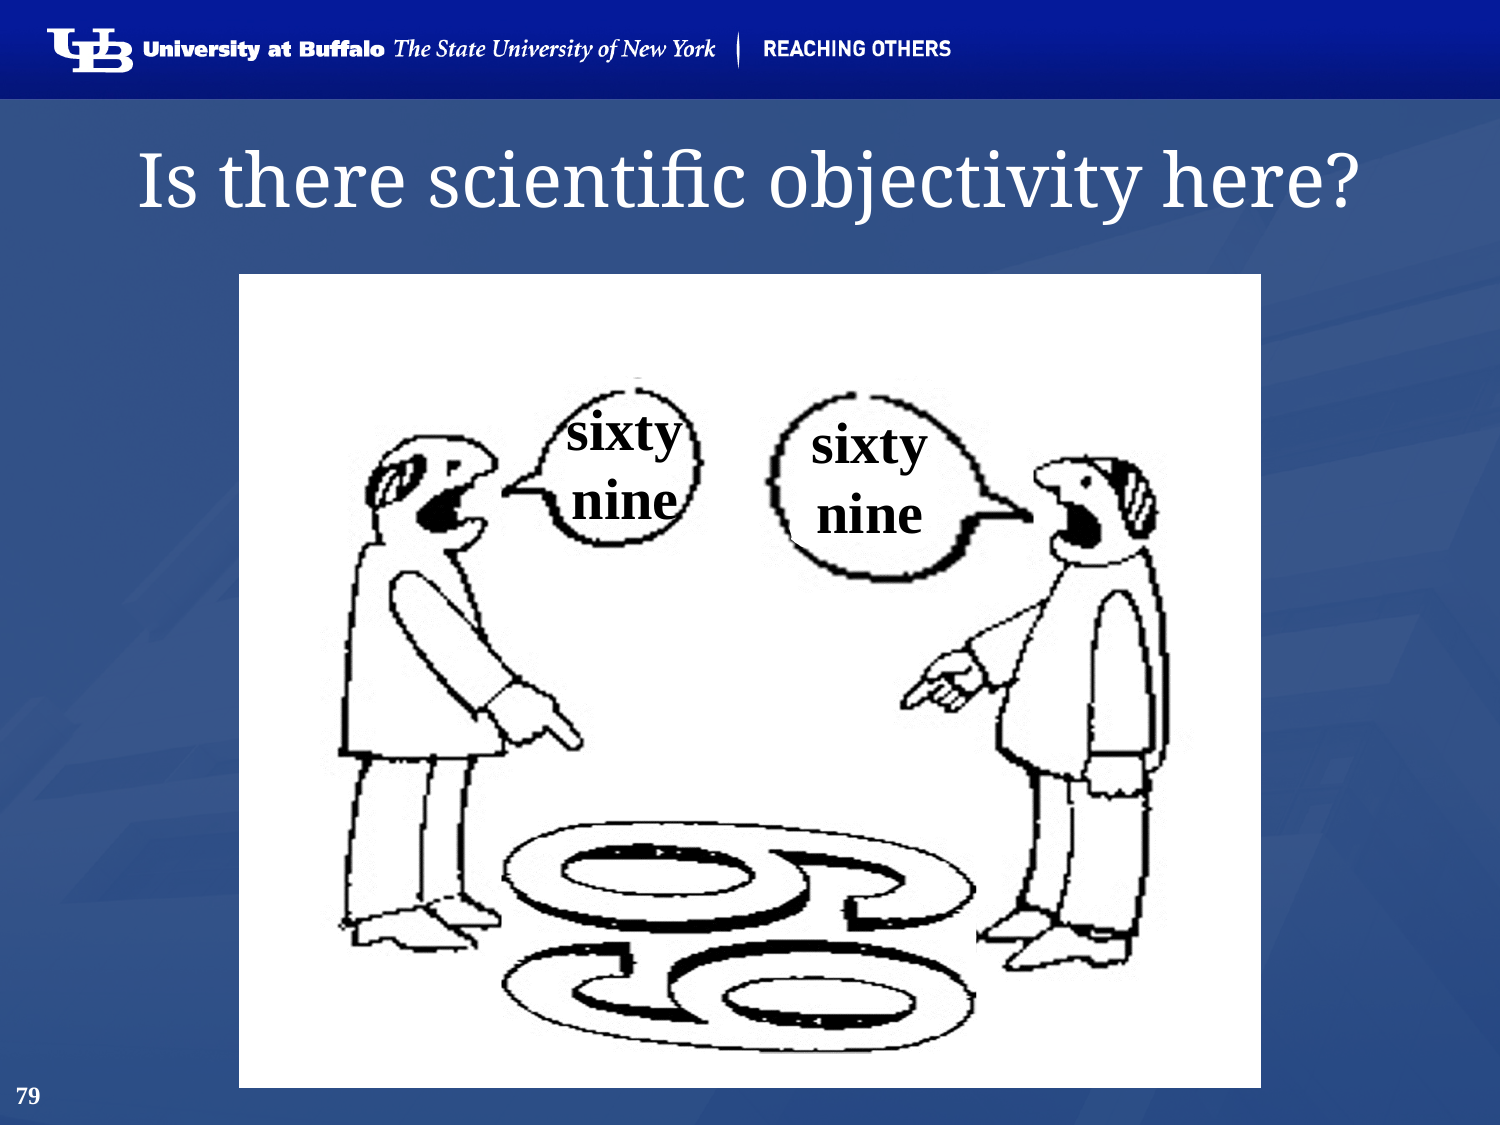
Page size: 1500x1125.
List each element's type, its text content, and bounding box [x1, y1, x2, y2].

slide_number 79 [0, 1064, 75, 1125]
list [238, 274, 1262, 1088]
picture [0, 0, 1500, 99]
title Is there scientific objectivity here? [37, 125, 1463, 250]
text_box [551, 383, 945, 555]
